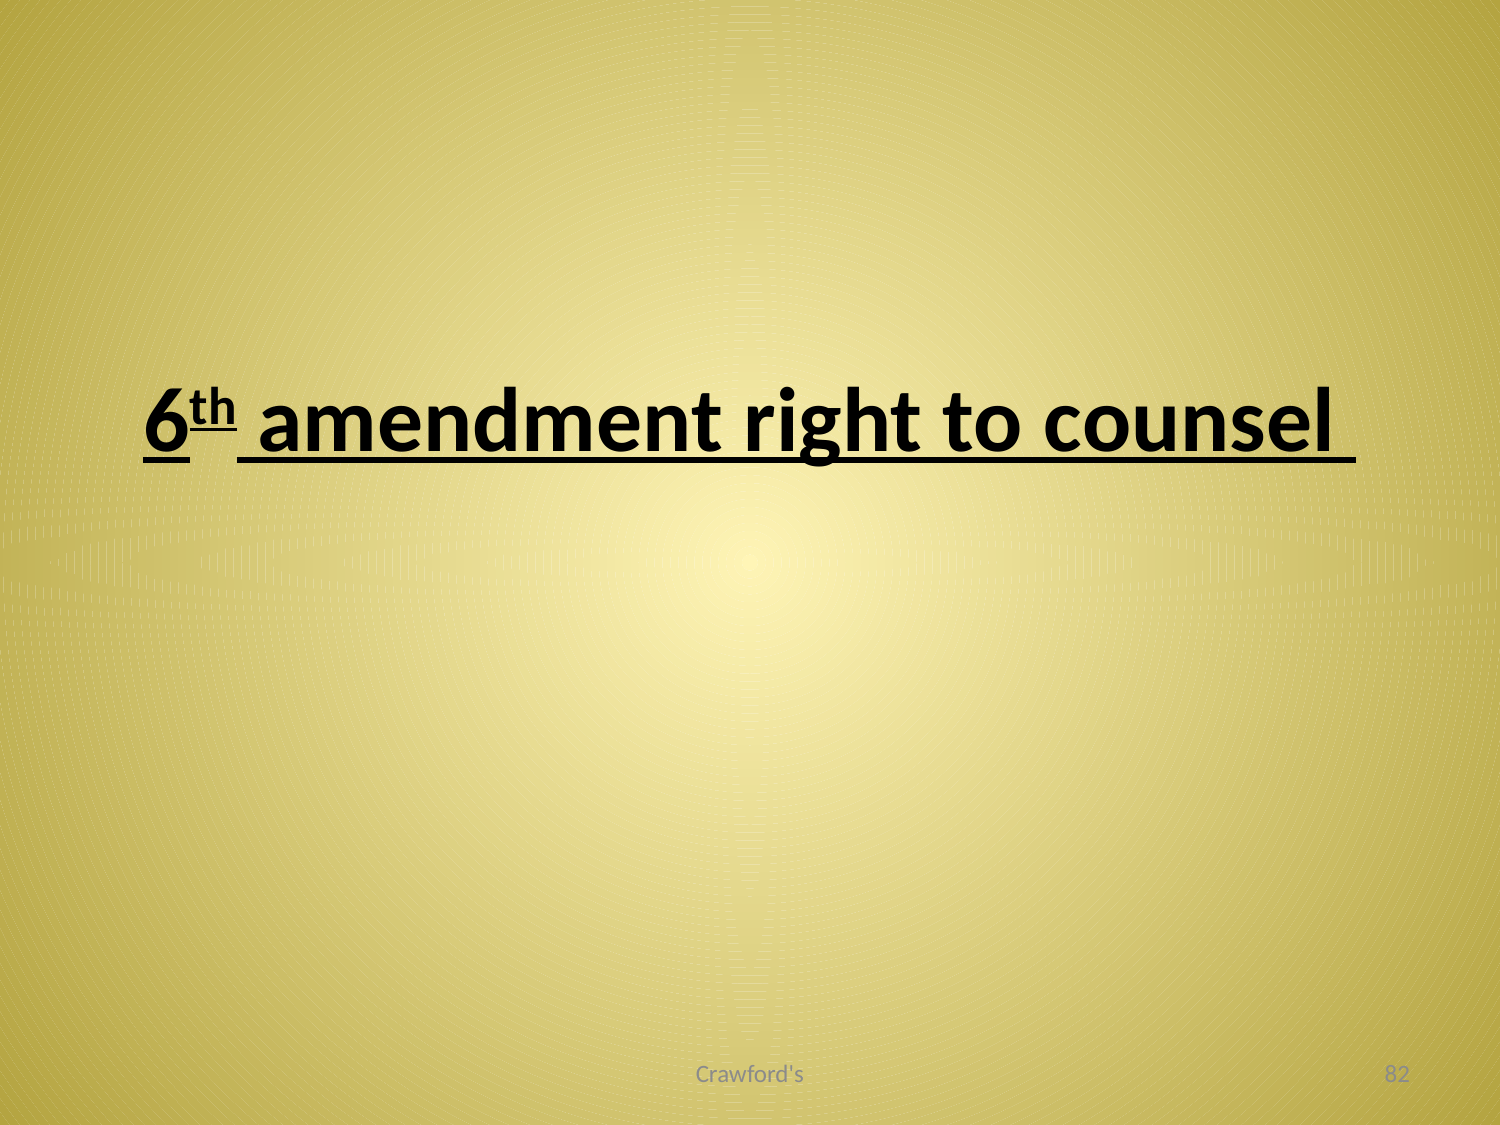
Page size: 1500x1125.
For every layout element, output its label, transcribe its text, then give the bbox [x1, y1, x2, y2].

footer Crawford's [512, 1042, 988, 1103]
slide_number 82 [1074, 1042, 1425, 1103]
title 6th amendment right to counsel [112, 349, 1388, 591]
